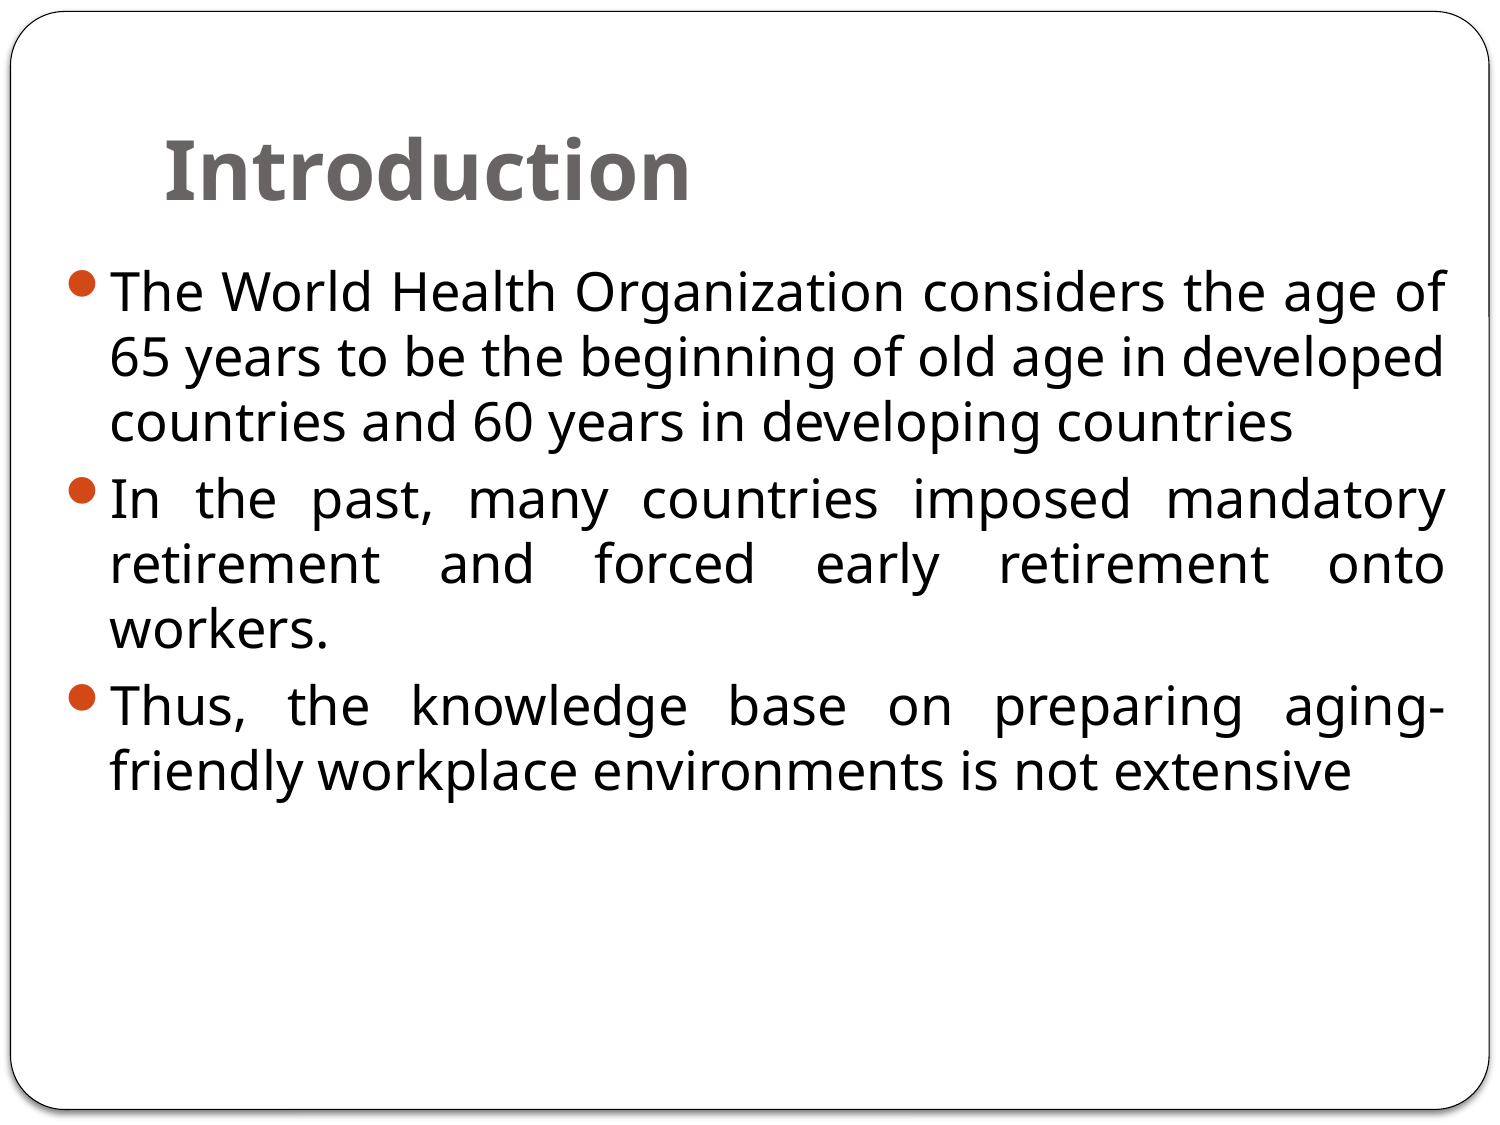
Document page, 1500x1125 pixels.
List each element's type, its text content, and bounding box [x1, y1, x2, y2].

title Introduction [150, 45, 1425, 233]
list The World Health Organization considers the age of 65 years to be the beginning of old age in developed countries and 60 years in developing countries In the past, many countries imposed mandatory retirement and forced early retirement onto workers. Thus, the knowledge base on preparing aging-friendly workplace environments is not extensive [50, 249, 1463, 1088]
